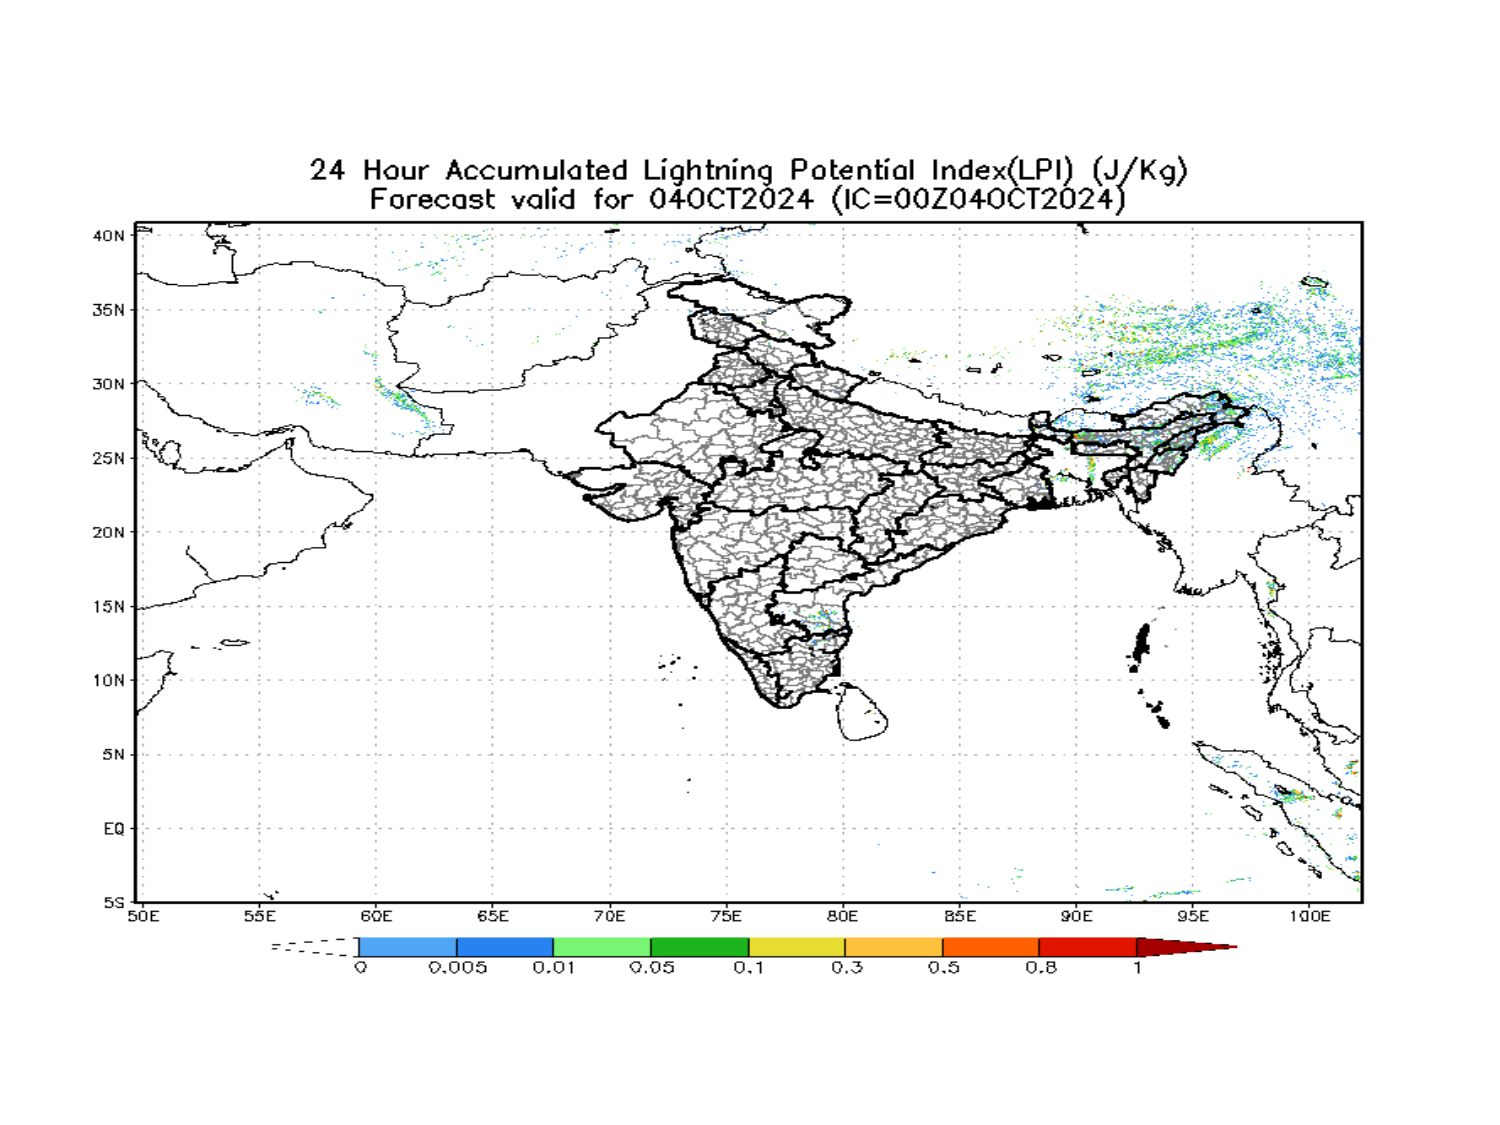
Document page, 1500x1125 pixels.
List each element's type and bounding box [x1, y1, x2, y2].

picture [74, 149, 1426, 976]
